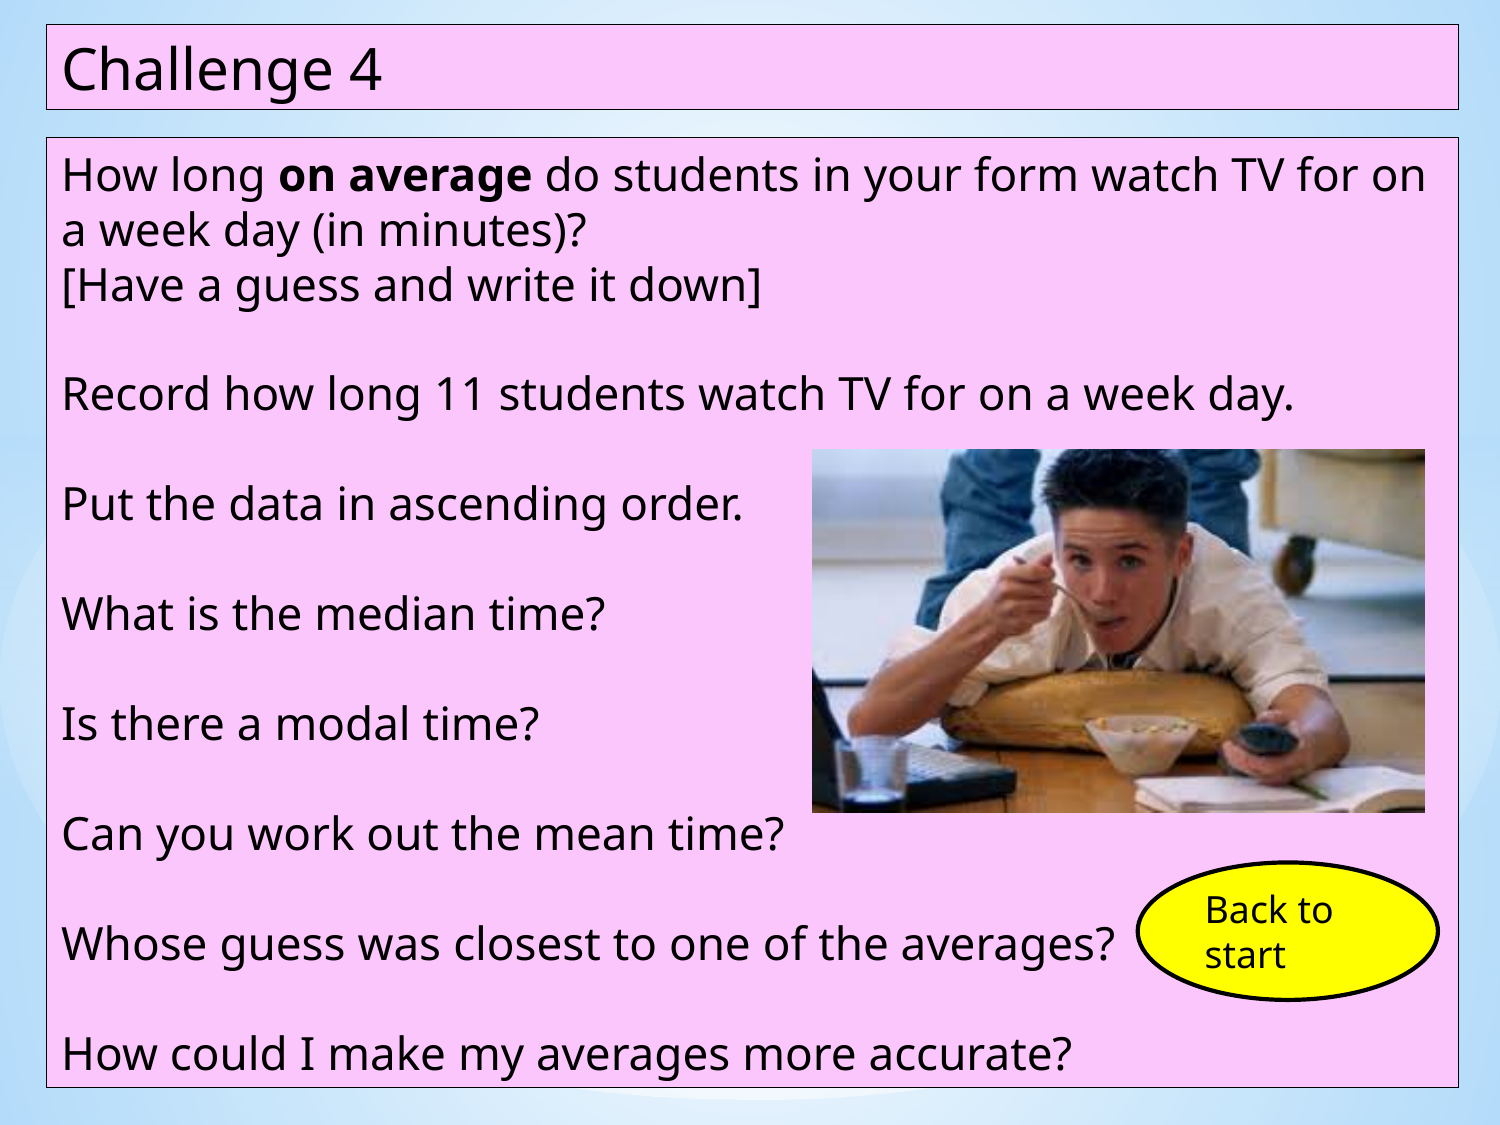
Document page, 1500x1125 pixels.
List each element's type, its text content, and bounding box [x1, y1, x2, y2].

text_box Challenge 4 [46, 24, 1459, 110]
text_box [1137, 862, 1439, 1001]
picture [812, 449, 1425, 813]
text_box How long on average do students in your form watch TV for on a week day (in minutes)? [Have a guess and write it down] Record how long 11 students watch TV for on a week day. Put the data in ascending order. What is the median time? Is there a modal time? Can you work out the mean time? Whose guess was closest to one of the averages? How could I make my averages more accurate? [46, 137, 1459, 1088]
